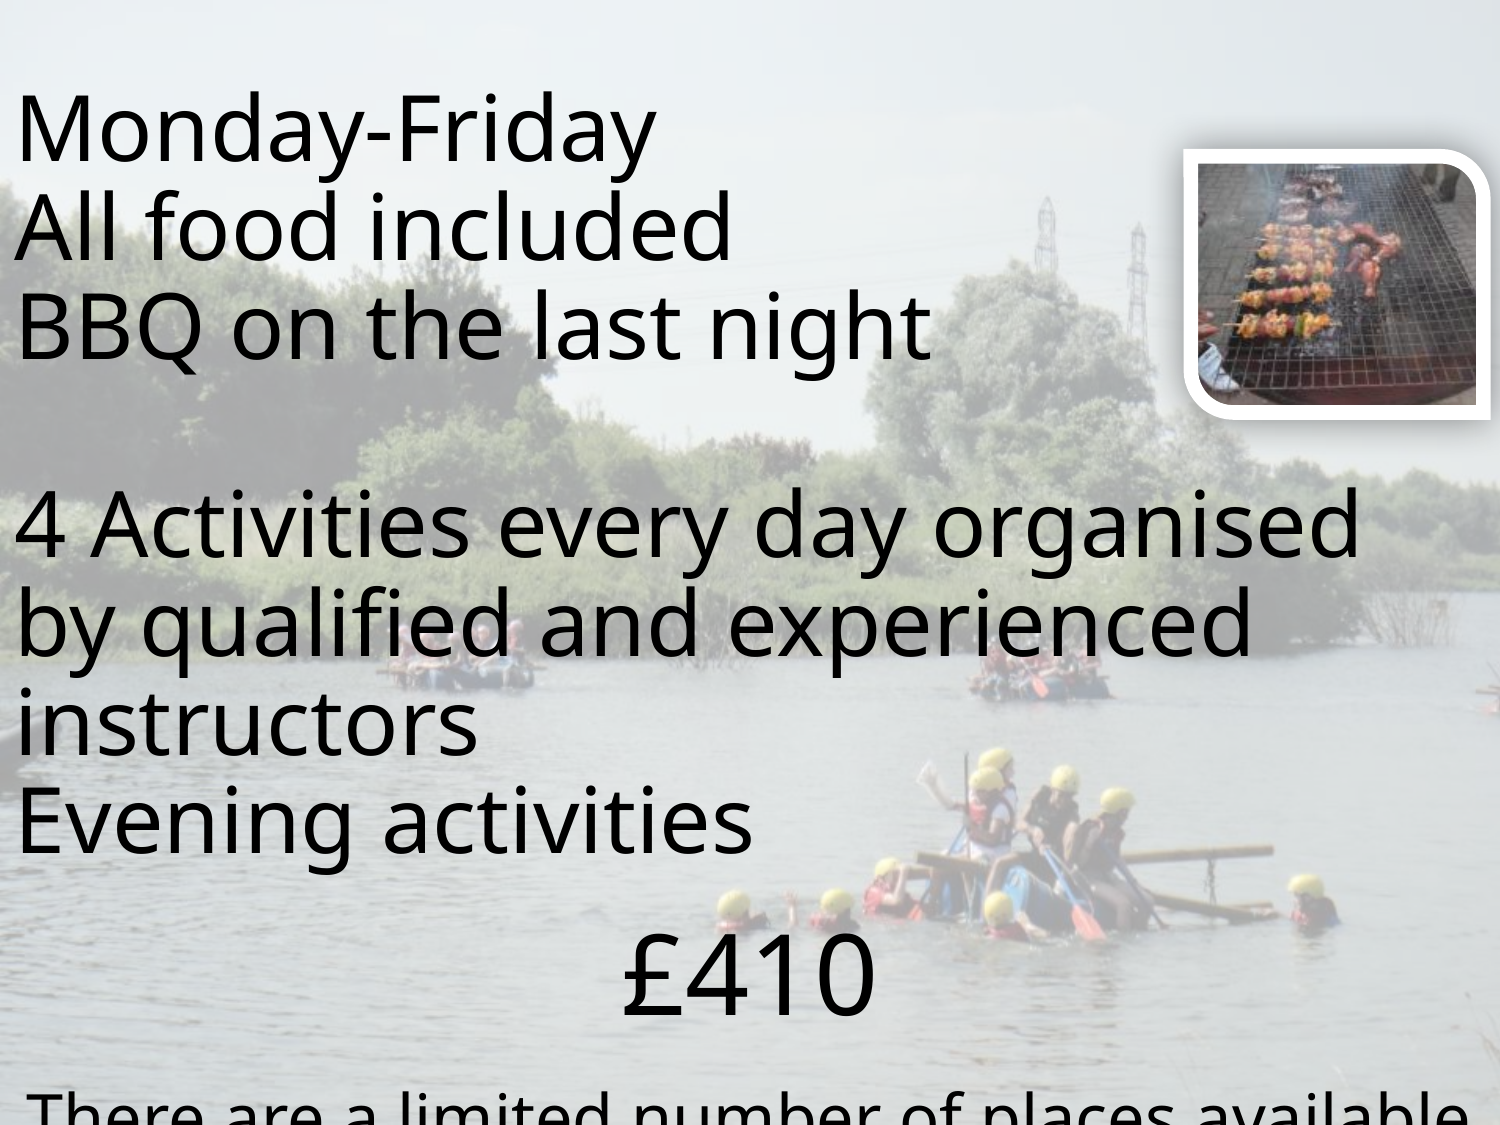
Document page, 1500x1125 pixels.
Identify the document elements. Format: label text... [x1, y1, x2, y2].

picture [1199, 138, 1476, 431]
text_box Monday-Friday All food included BBQ on the last night 4 Activities every day organised by qualified and experienced instructors Evening activities £410 There are a limited number of places available [0, 24, 1500, 1052]
